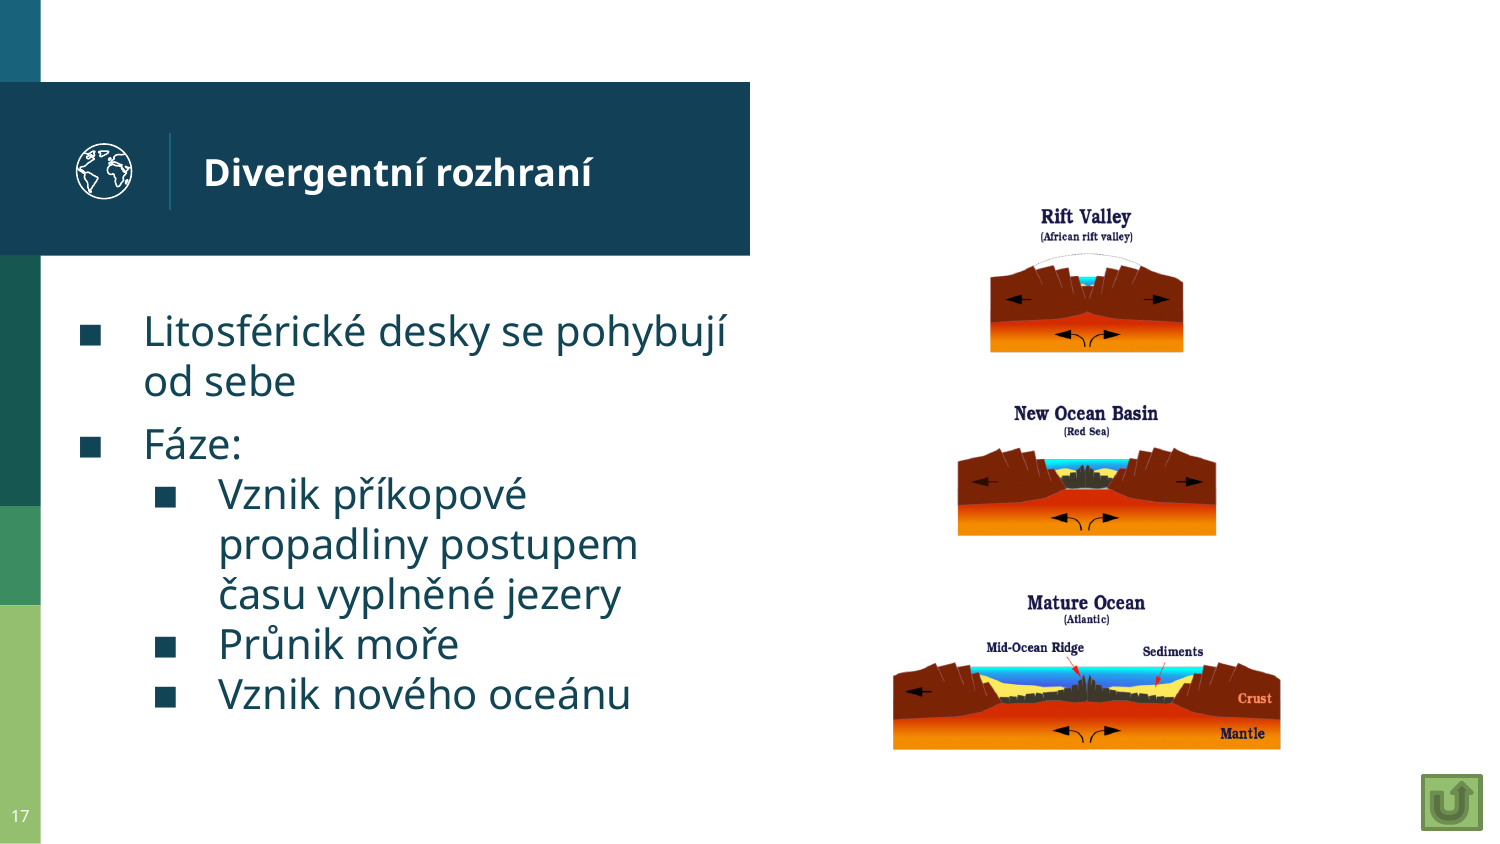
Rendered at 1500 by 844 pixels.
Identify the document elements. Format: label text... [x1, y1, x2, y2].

list Litosférické desky se pohybují od sebe Fáze: Vznik příkopové propadliny postupem času vyplněné jezery Průnik moře Vznik nového oceánu [53, 289, 750, 808]
text_box [1421, 774, 1483, 831]
title Divergentní rozhraní [188, 86, 715, 256]
picture [871, 179, 1301, 786]
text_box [76, 143, 132, 199]
slide_number 17 [0, 790, 50, 844]
